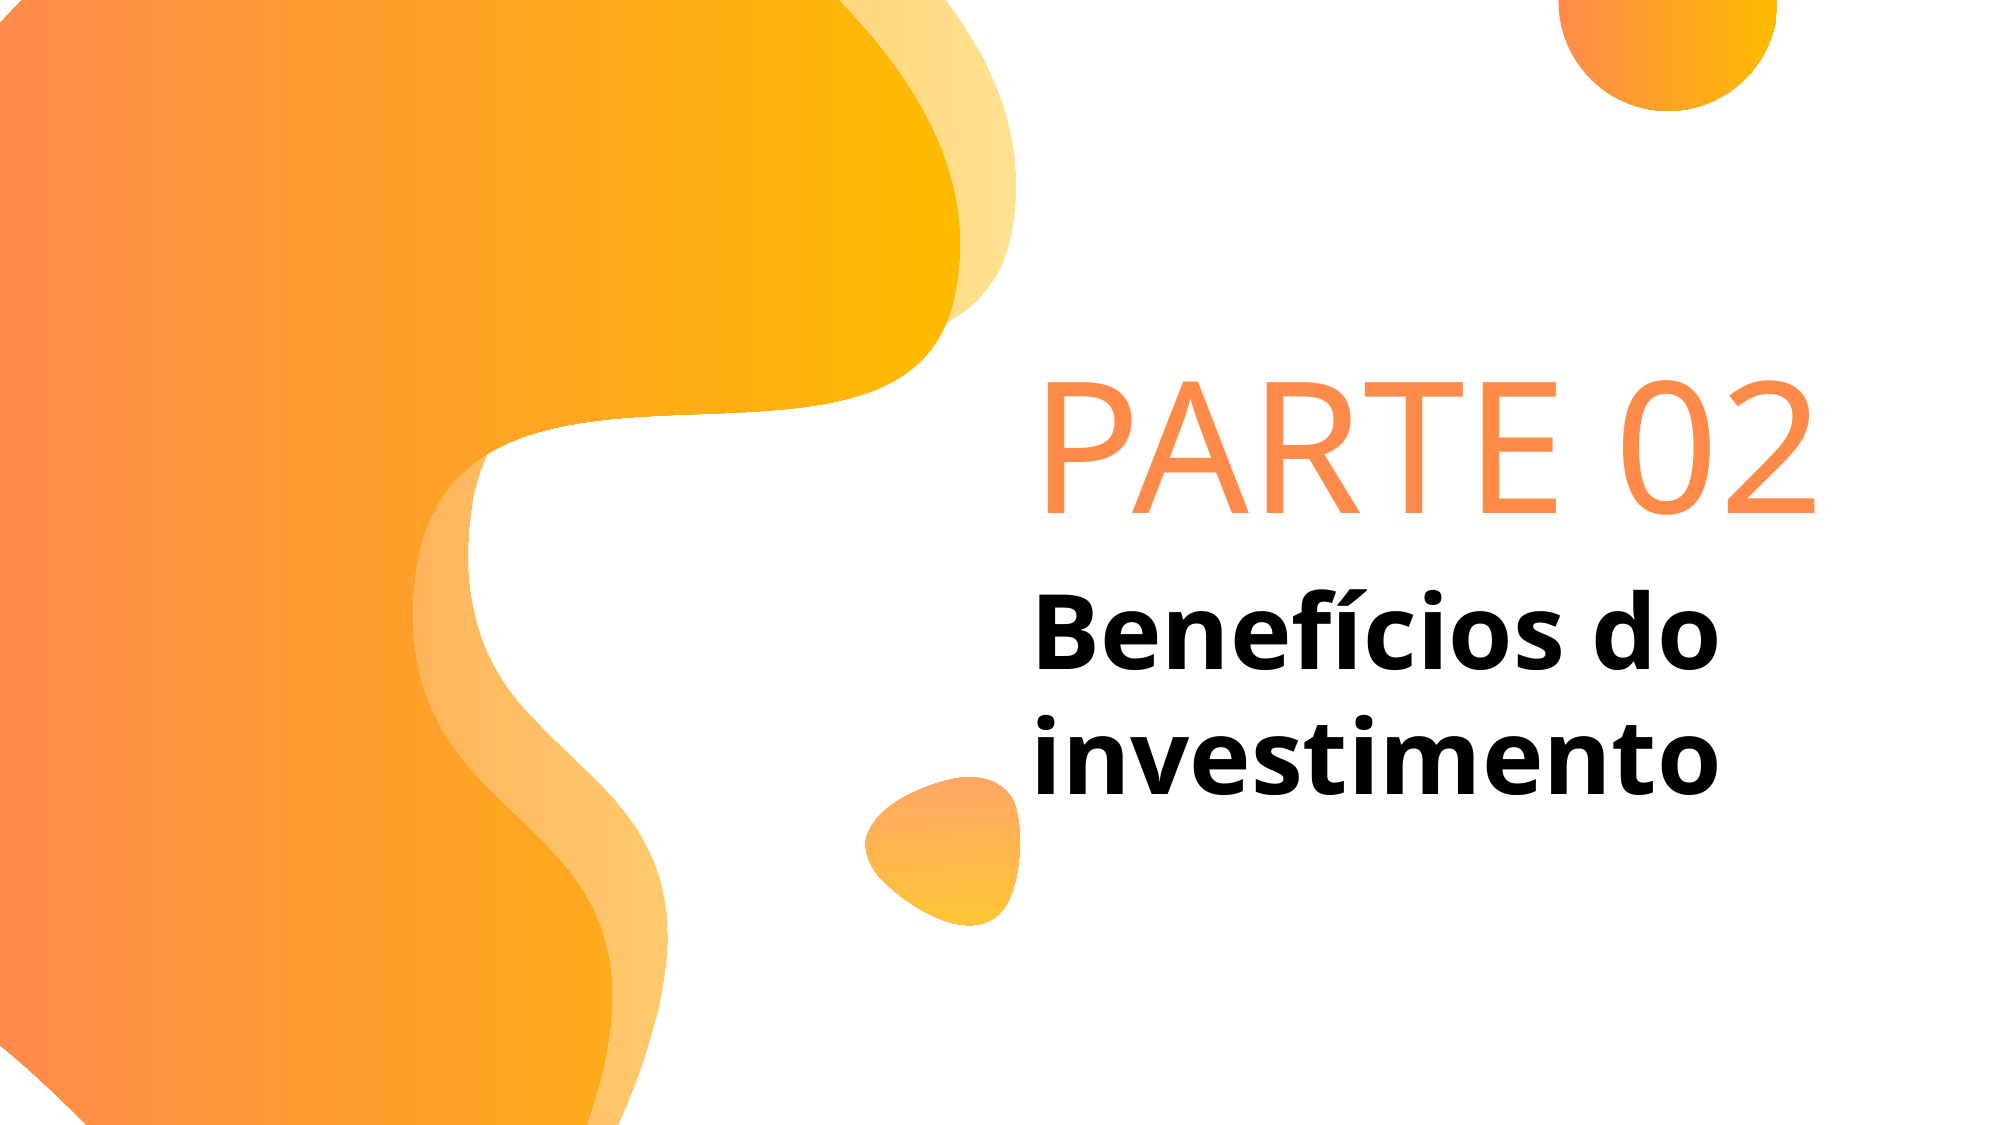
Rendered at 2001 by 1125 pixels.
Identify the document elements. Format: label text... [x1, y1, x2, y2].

title Benefícios do investimento [1030, 565, 1924, 971]
list PARTE 02 [1030, 313, 1925, 550]
